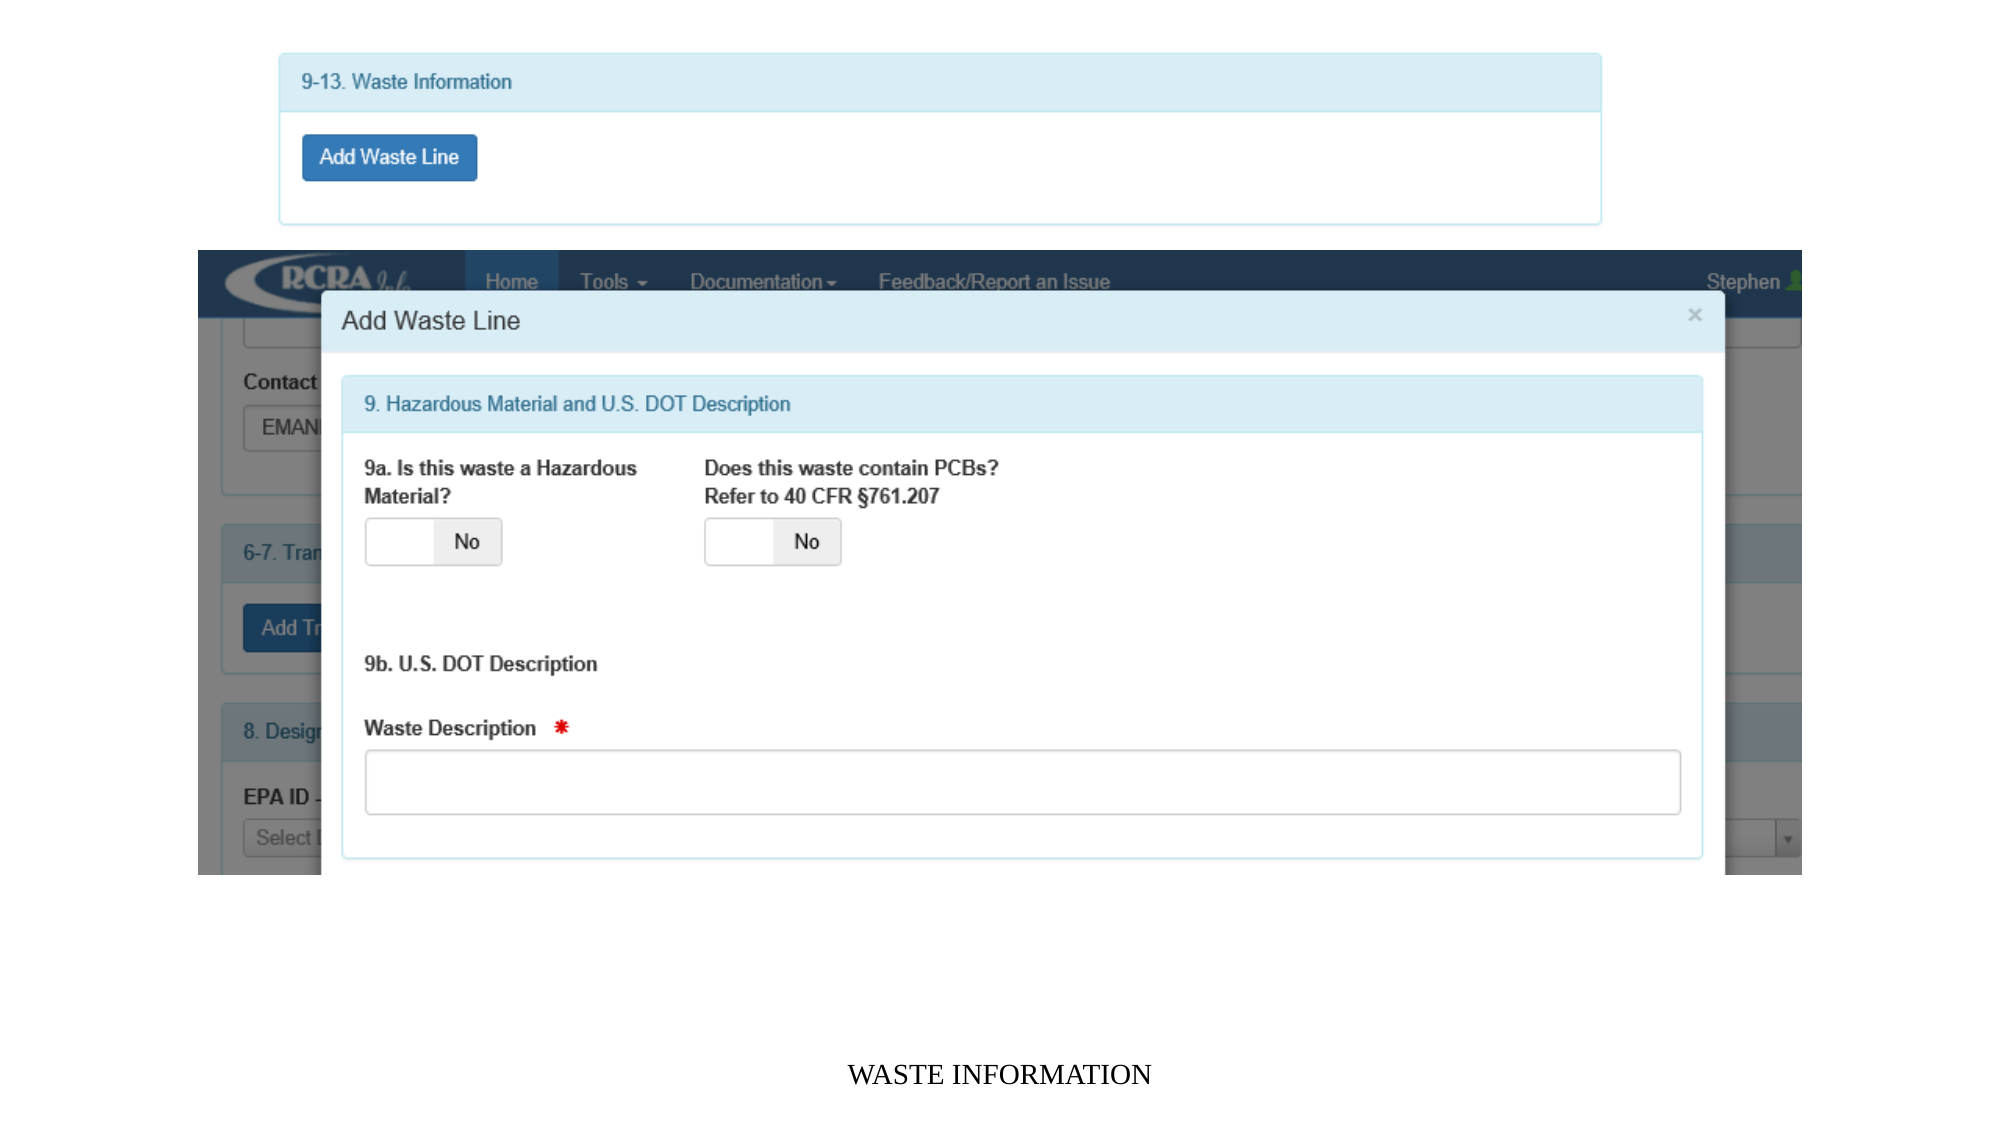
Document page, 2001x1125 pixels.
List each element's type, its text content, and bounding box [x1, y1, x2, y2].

footer WASTE INFORMATION [662, 1042, 1338, 1103]
picture [198, 29, 1802, 875]
